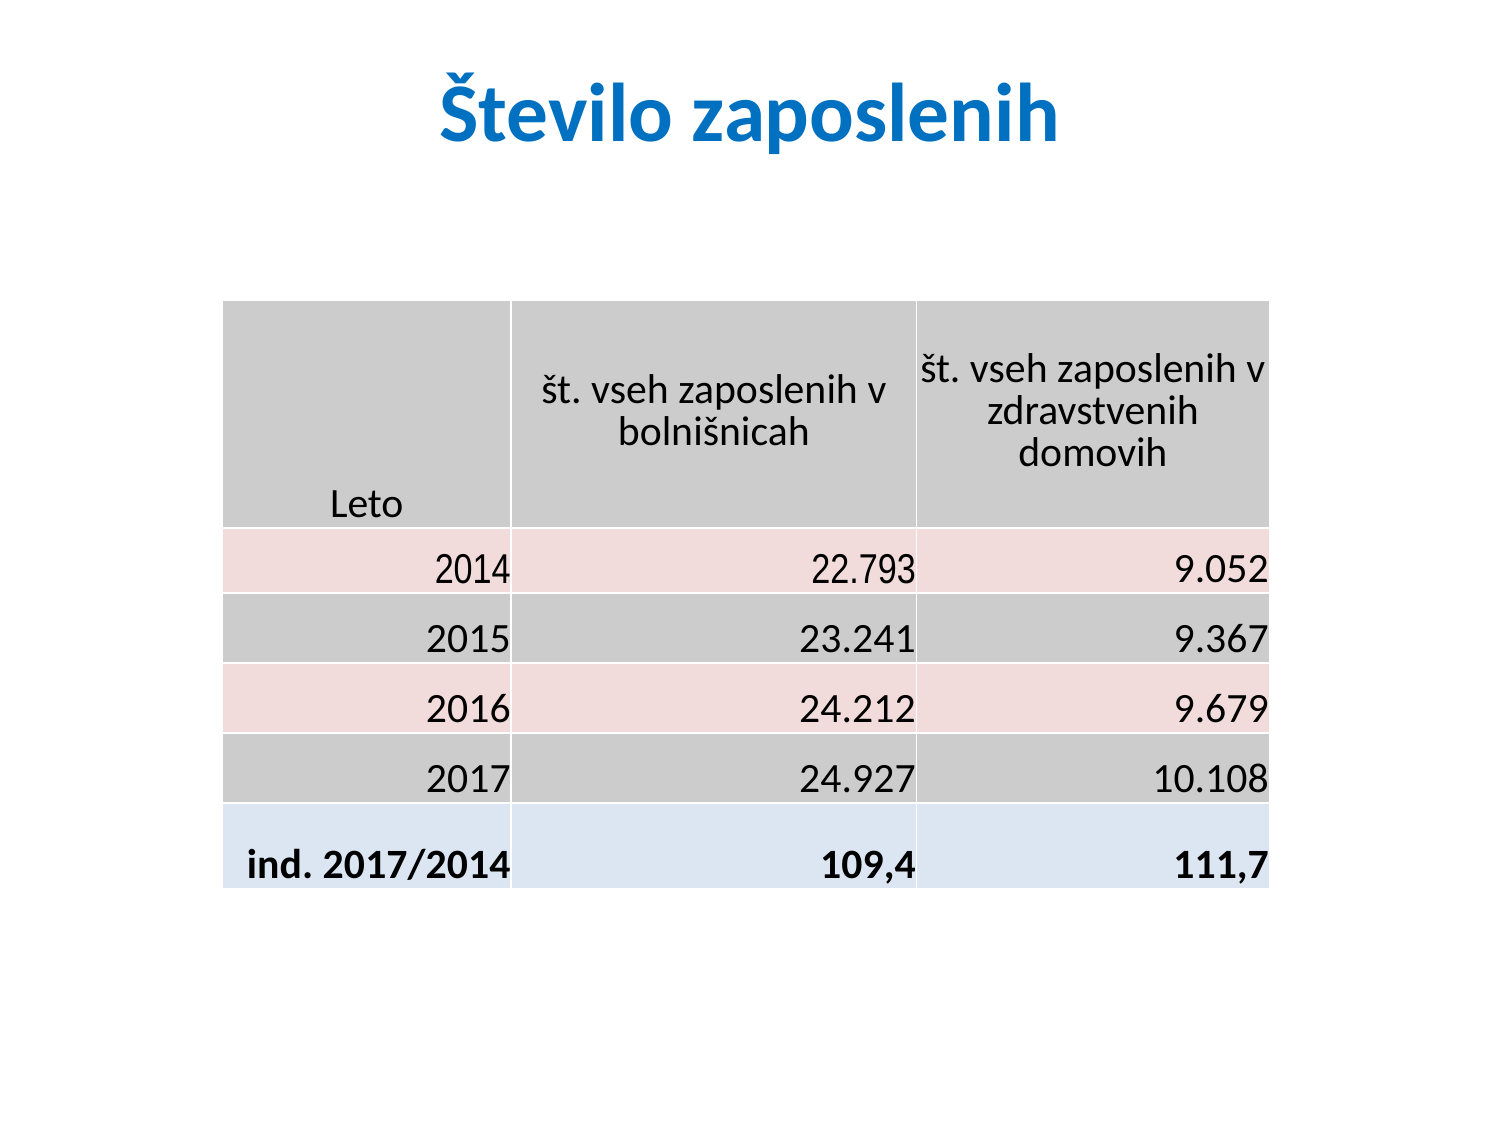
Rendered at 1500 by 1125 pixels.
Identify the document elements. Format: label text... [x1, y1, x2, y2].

table_cell 24.212 [512, 664, 916, 732]
table_cell 109,4 [512, 804, 916, 888]
table_header št. vseh zaposlenih v zdravstvenih domovih [917, 301, 1269, 527]
table_cell 2014 [223, 529, 510, 592]
table_cell ind. 2017/2014 [223, 804, 510, 888]
table_header Leto [223, 301, 510, 527]
table_cell 2015 [223, 594, 510, 662]
table_cell 9.679 [917, 664, 1269, 732]
title Število zaposlenih [75, 14, 1425, 202]
table_cell 111,7 [917, 804, 1269, 888]
table_header št. vseh zaposlenih v bolnišnicah [512, 301, 916, 527]
table_cell 24.927 [512, 734, 916, 802]
table_cell 9.052 [917, 529, 1269, 592]
table_cell 2016 [223, 664, 510, 732]
table_cell 9.367 [917, 594, 1269, 662]
table_cell 2017 [223, 734, 510, 802]
table_cell 22.793 [512, 529, 916, 592]
table_cell 10.108 [917, 734, 1269, 802]
table_cell 23.241 [512, 594, 916, 662]
